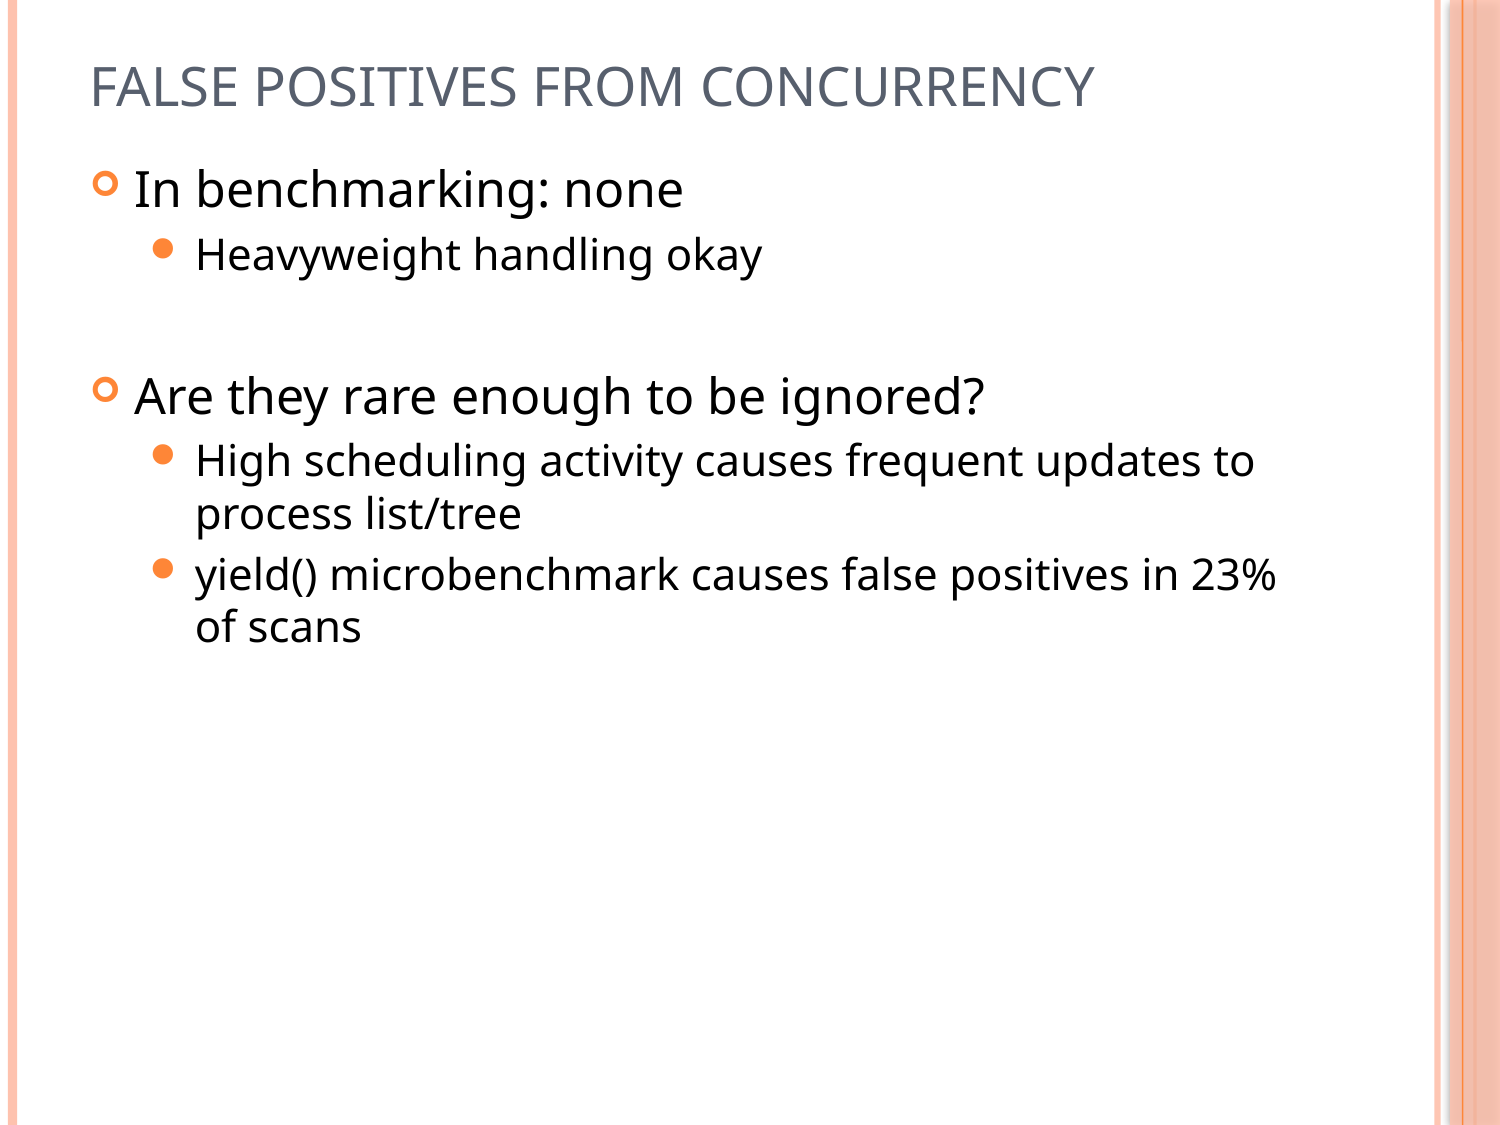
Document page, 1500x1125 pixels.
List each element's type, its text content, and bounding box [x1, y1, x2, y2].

title False positives from concurrency [75, 45, 1300, 125]
list In benchmarking: none Heavyweight handling okay Are they rare enough to be ignored? High scheduling activity causes frequent updates to process list/tree yield() microbenchmark causes false positives in 23% of scans [75, 150, 1300, 950]
